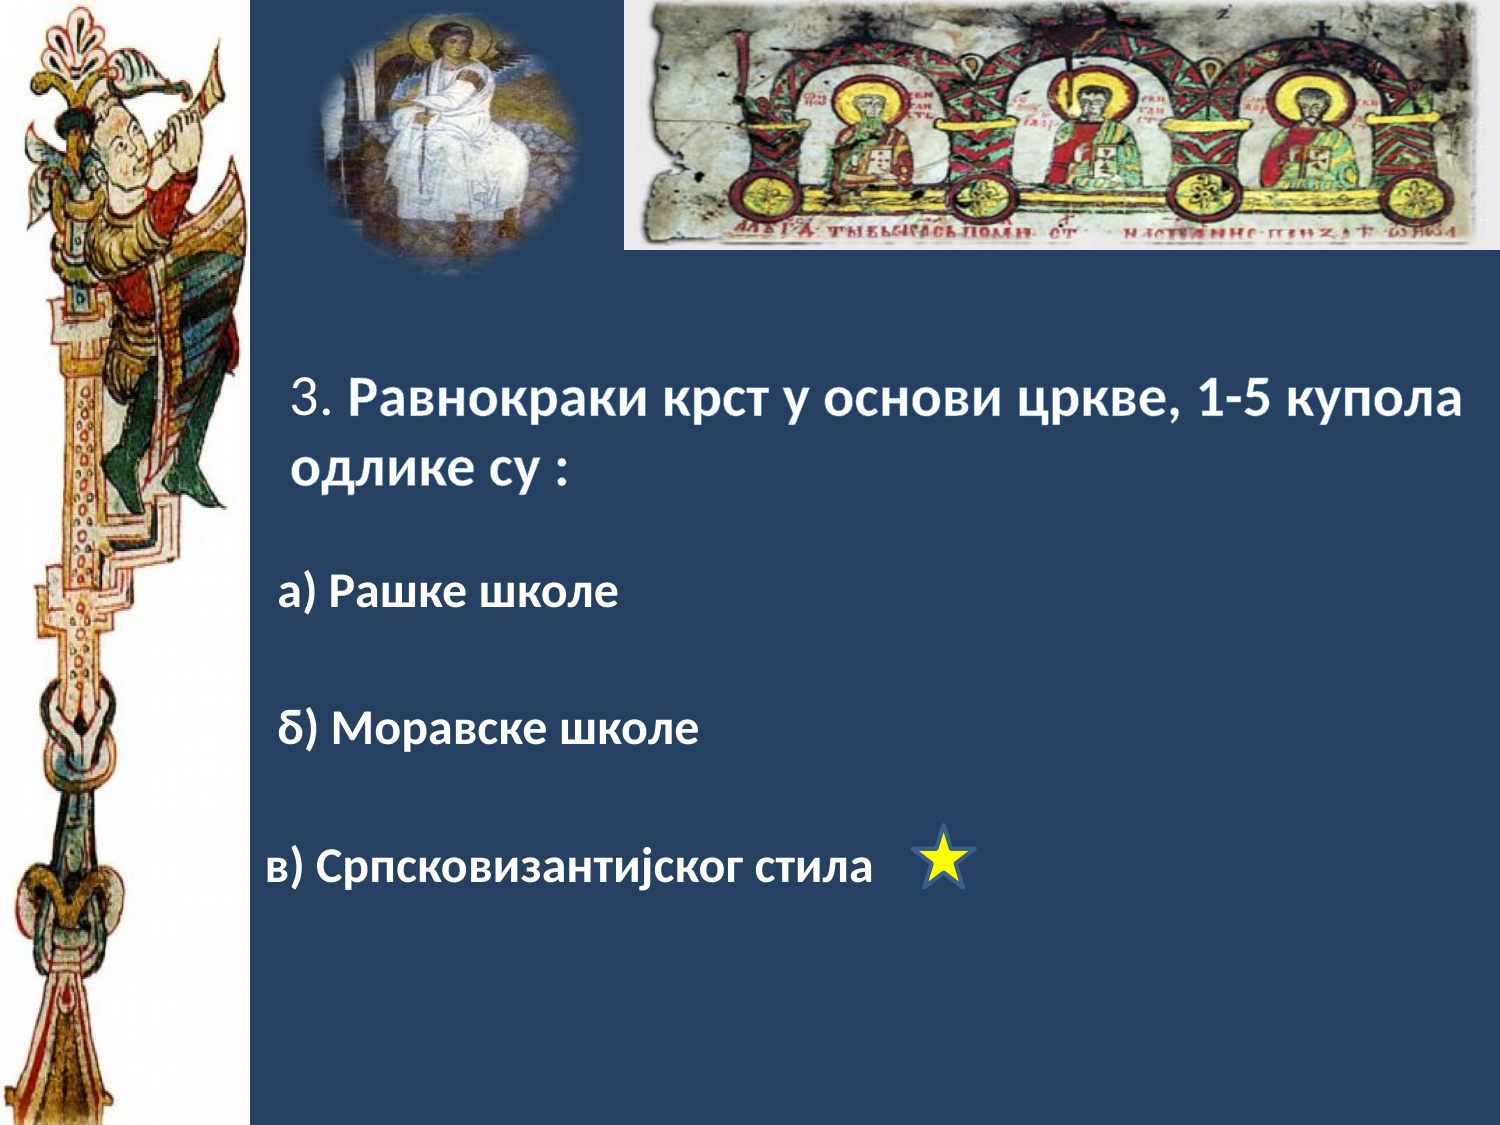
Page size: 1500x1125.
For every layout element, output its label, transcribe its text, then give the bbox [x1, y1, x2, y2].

text_box 3. Равнокраки крст у основи цркве, 1-5 купола одлике су : [275, 350, 1500, 575]
text_box а) Рашке школе [262, 549, 725, 685]
picture [624, 0, 1500, 251]
text_box б) Моравске школе [262, 687, 975, 808]
text_box в) Српсковизантијског стила [254, 824, 1063, 960]
text_box [910, 822, 977, 890]
picture [299, 0, 593, 288]
picture [0, 0, 251, 1125]
